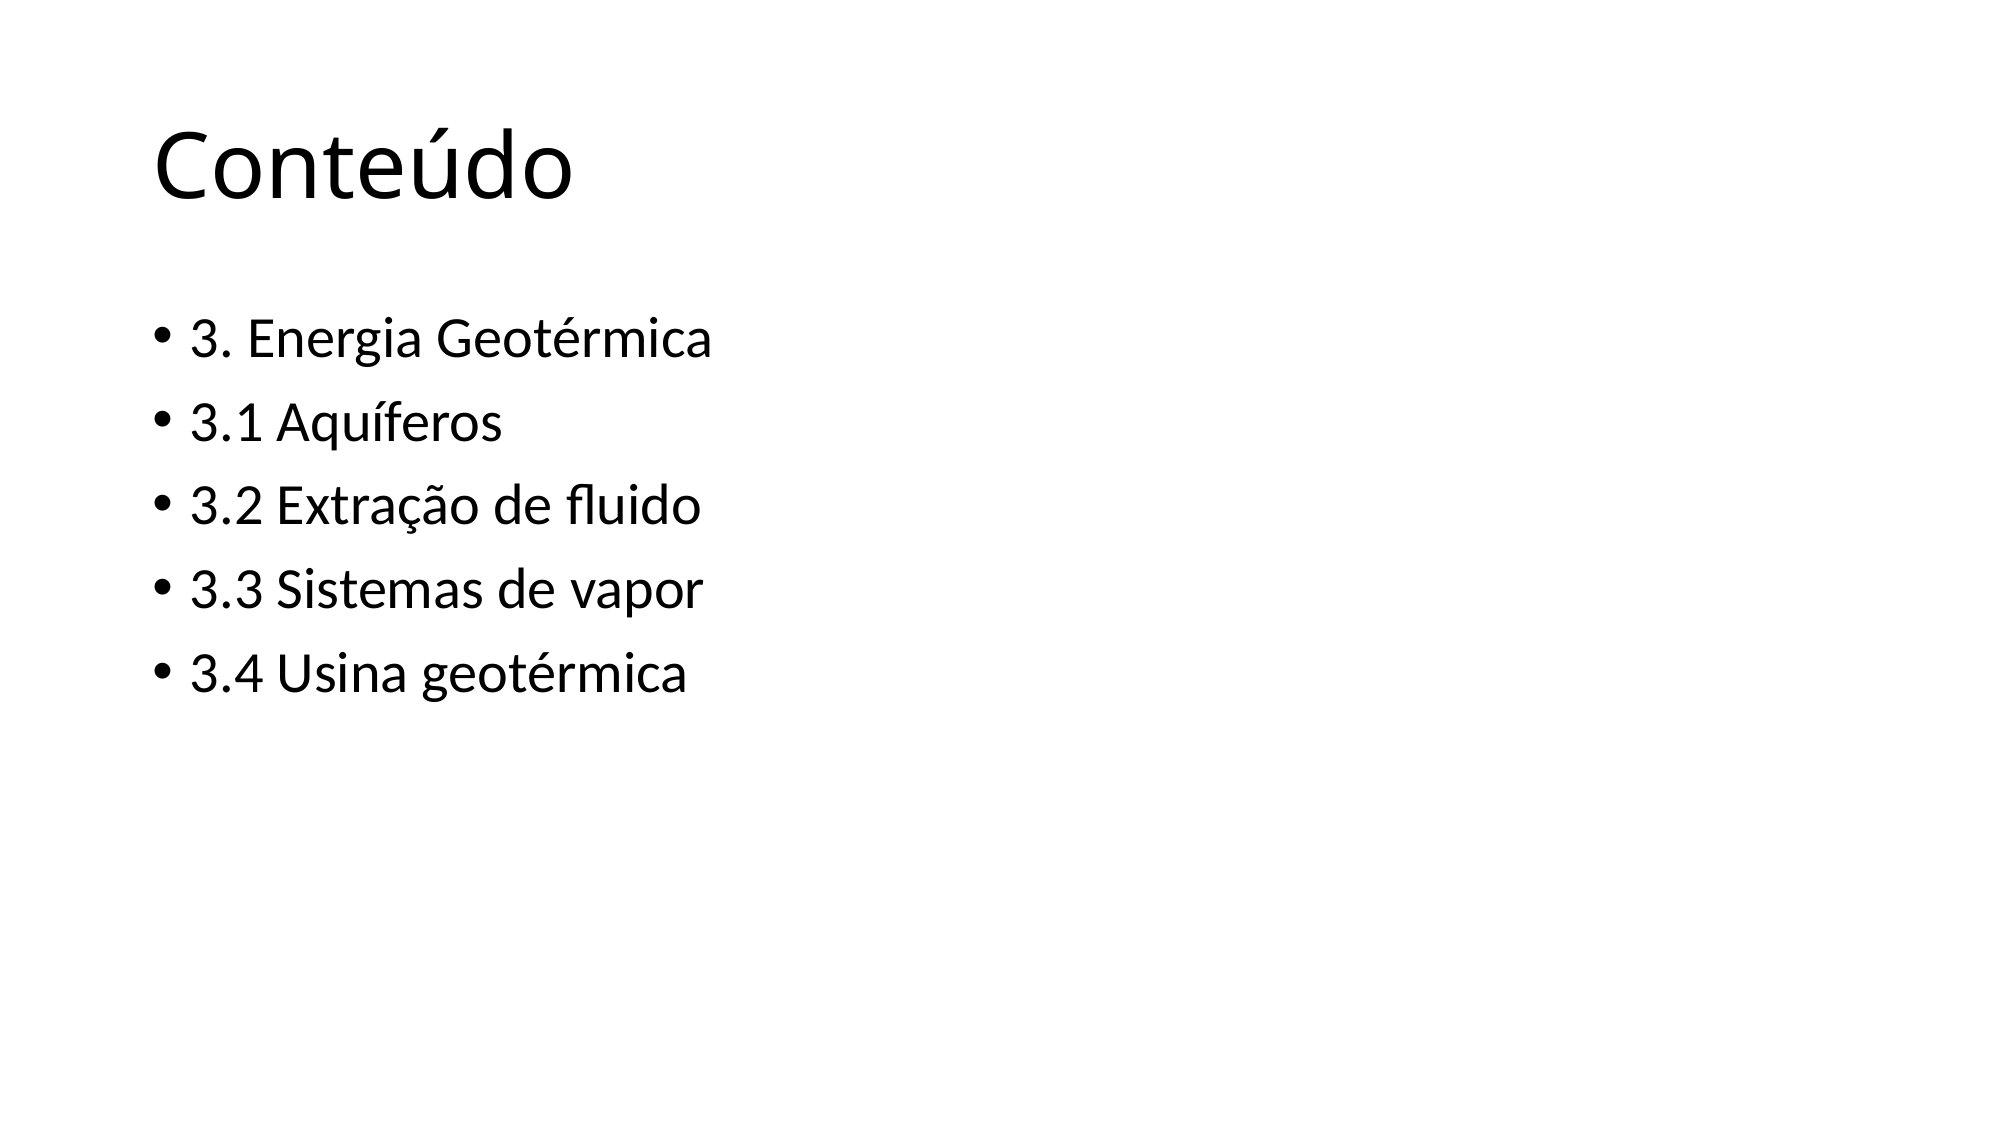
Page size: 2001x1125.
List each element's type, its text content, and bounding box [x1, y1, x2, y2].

title Conteúdo [137, 59, 1863, 278]
list 3. Energia Geotérmica 3.1 Aquíferos 3.2 Extração de fluido 3.3 Sistemas de vapor 3.4 Usina geotérmica [137, 299, 1863, 1014]
